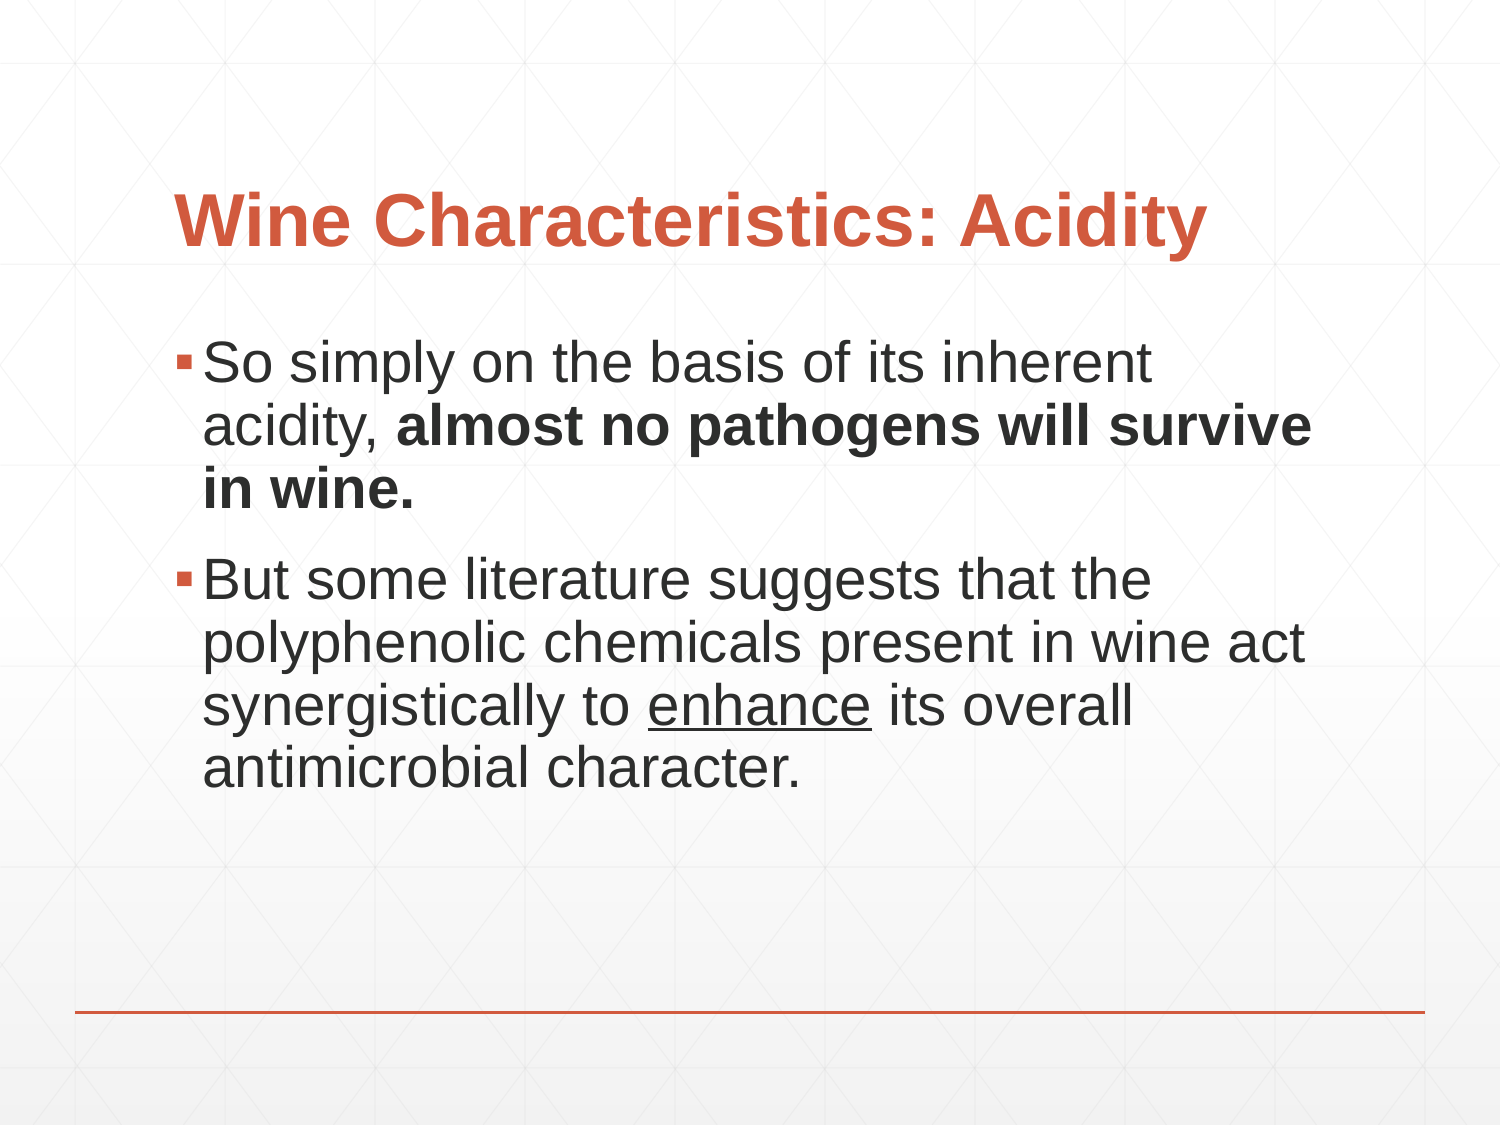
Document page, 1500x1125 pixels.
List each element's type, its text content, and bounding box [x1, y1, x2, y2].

title Wine Characteristics: Acidity [159, 82, 1341, 271]
list So simply on the basis of its inherent acidity, almost no pathogens will survive in wine. But some literature suggests that the polyphenolic chemicals present in wine act synergistically to enhance its overall antimicrobial character. [159, 324, 1341, 950]
